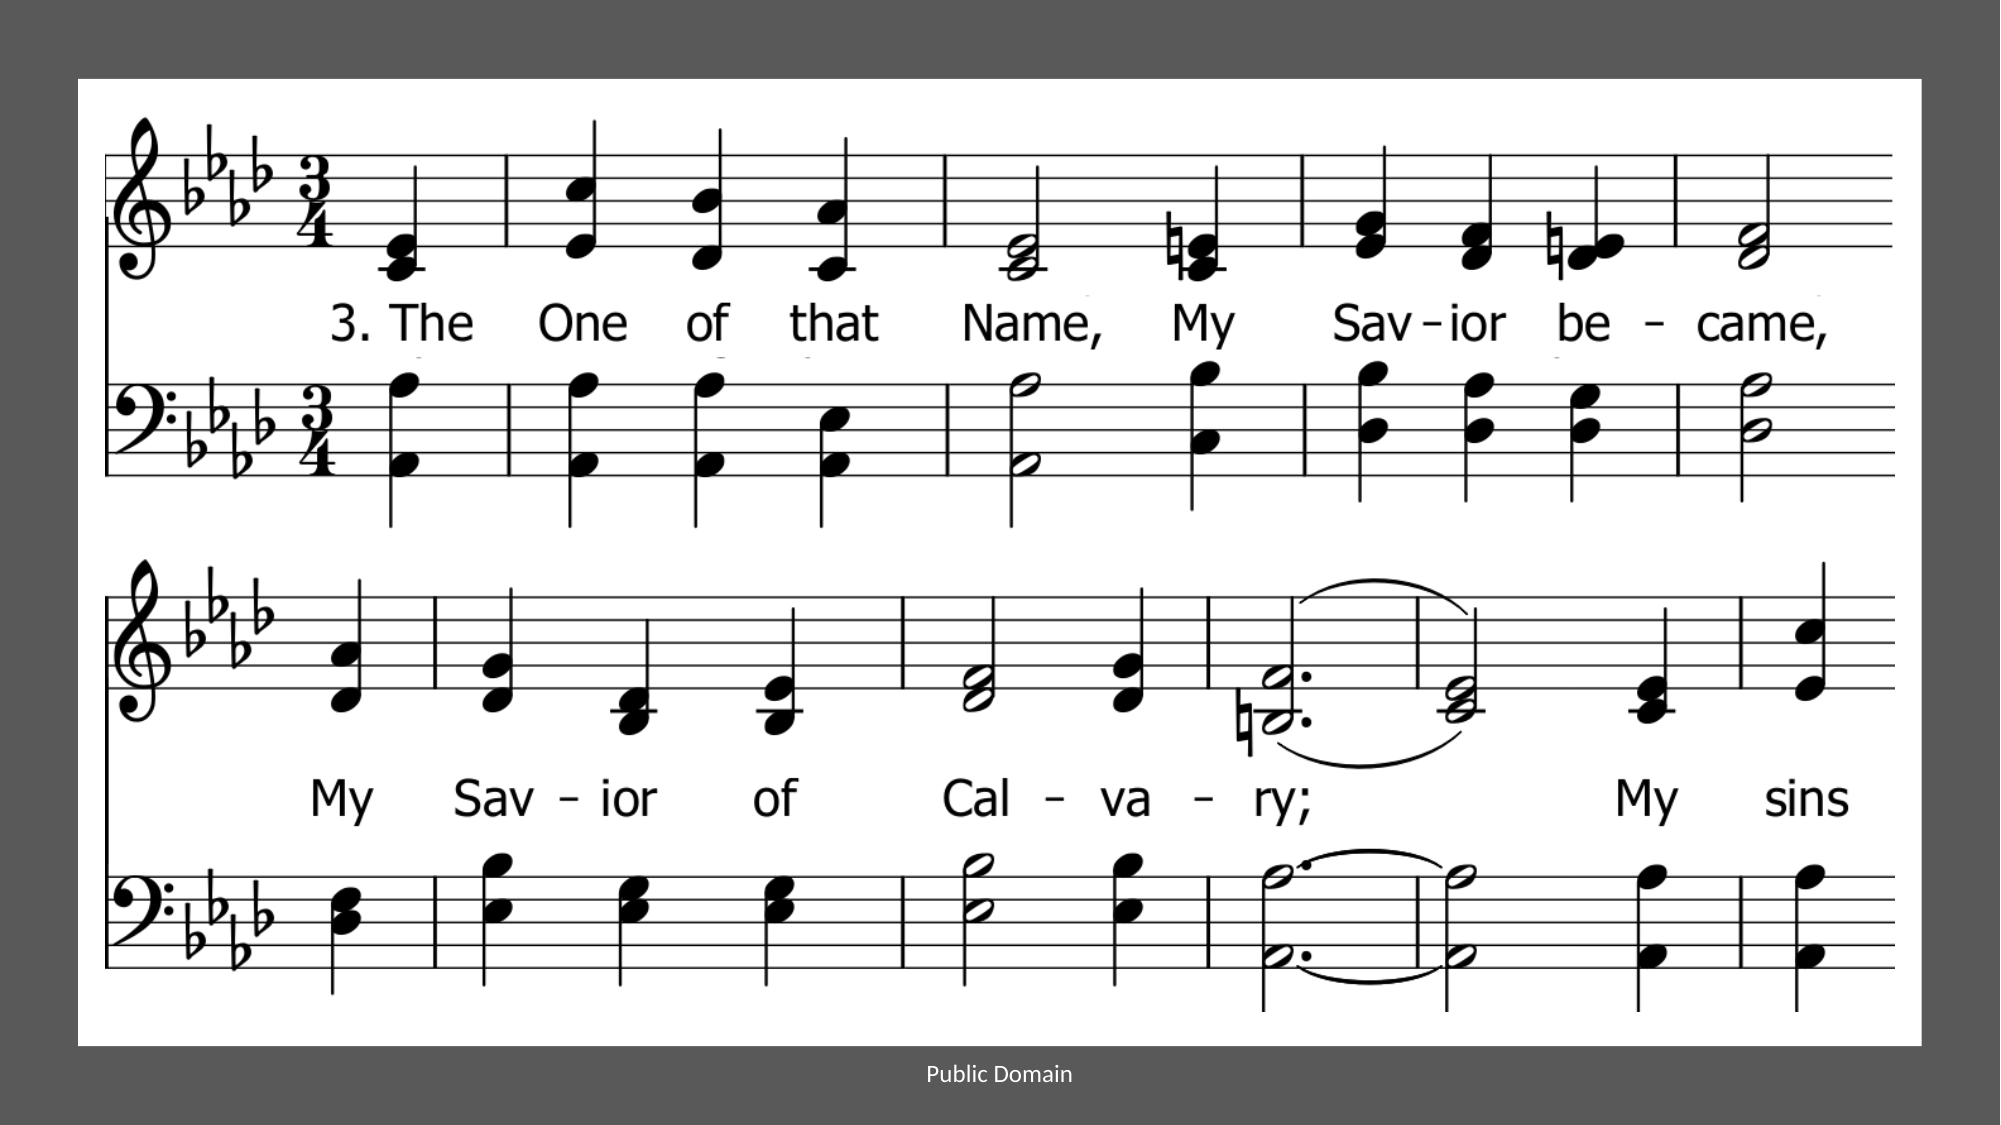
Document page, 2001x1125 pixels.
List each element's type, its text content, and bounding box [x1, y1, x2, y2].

picture [105, 112, 1895, 1012]
text_box [77, 78, 1923, 1047]
text_box [0, 0, 2000, 1125]
footer Public Domain [662, 1042, 1338, 1103]
